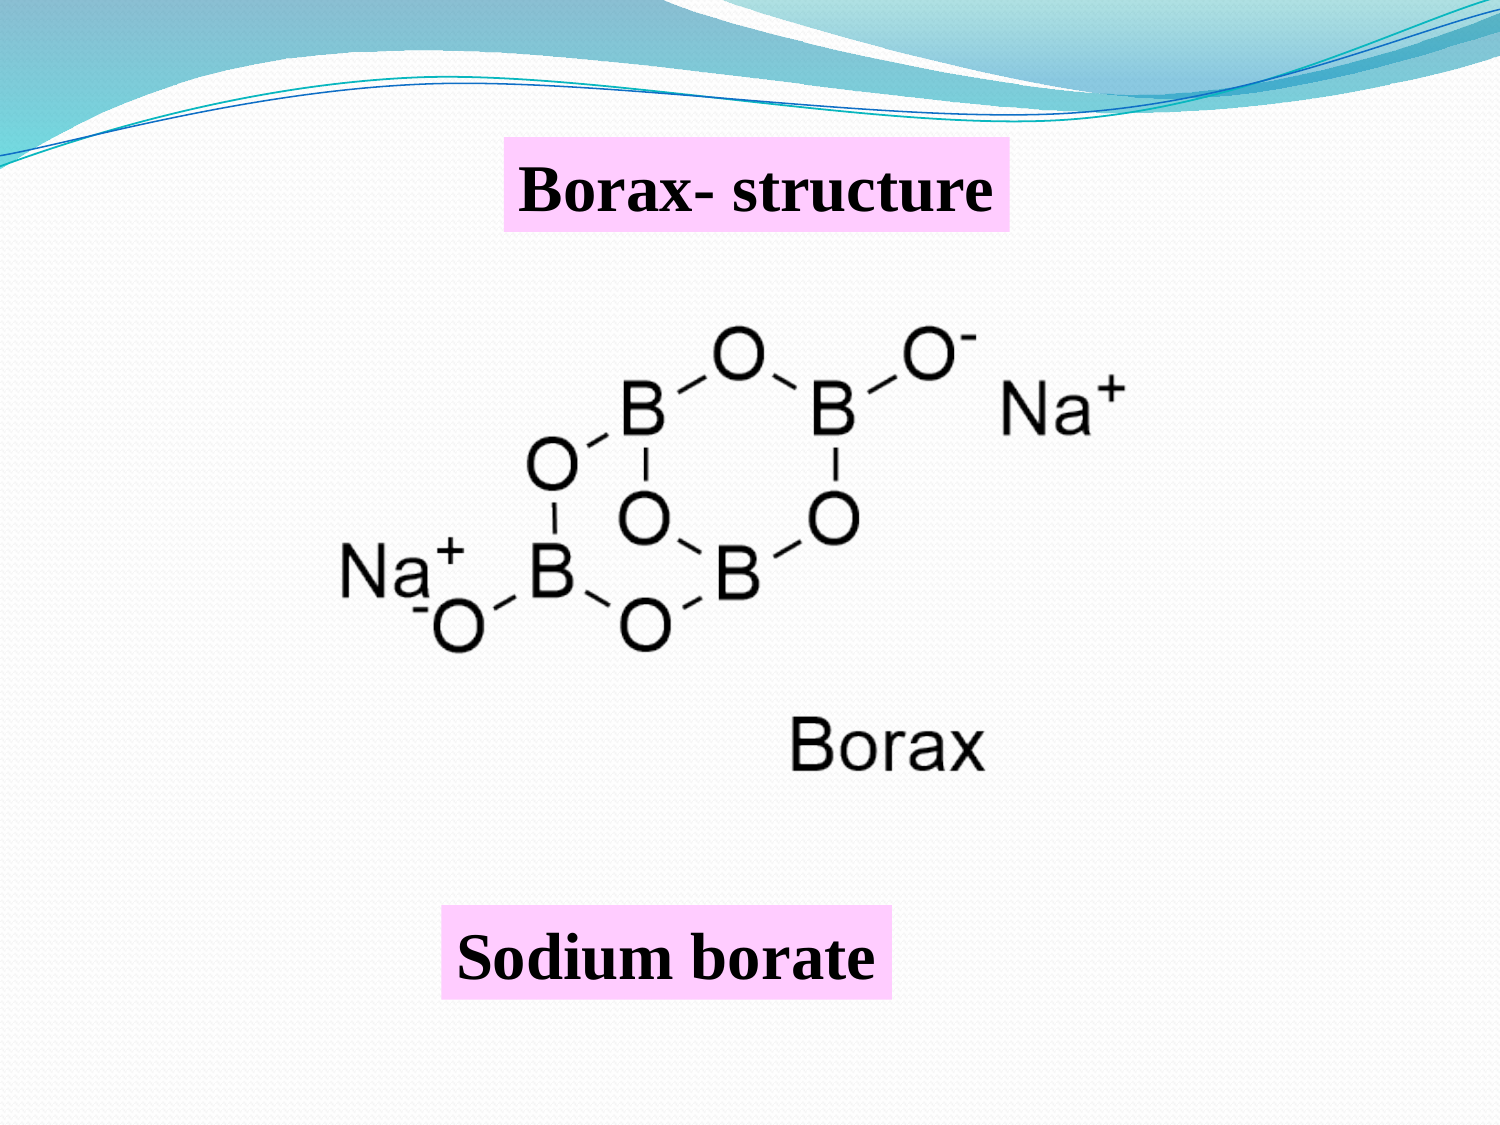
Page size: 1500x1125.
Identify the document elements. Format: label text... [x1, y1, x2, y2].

text_box Borax- structure [503, 137, 1010, 232]
text_box Sodium borate [441, 905, 892, 1000]
picture [324, 314, 1145, 810]
